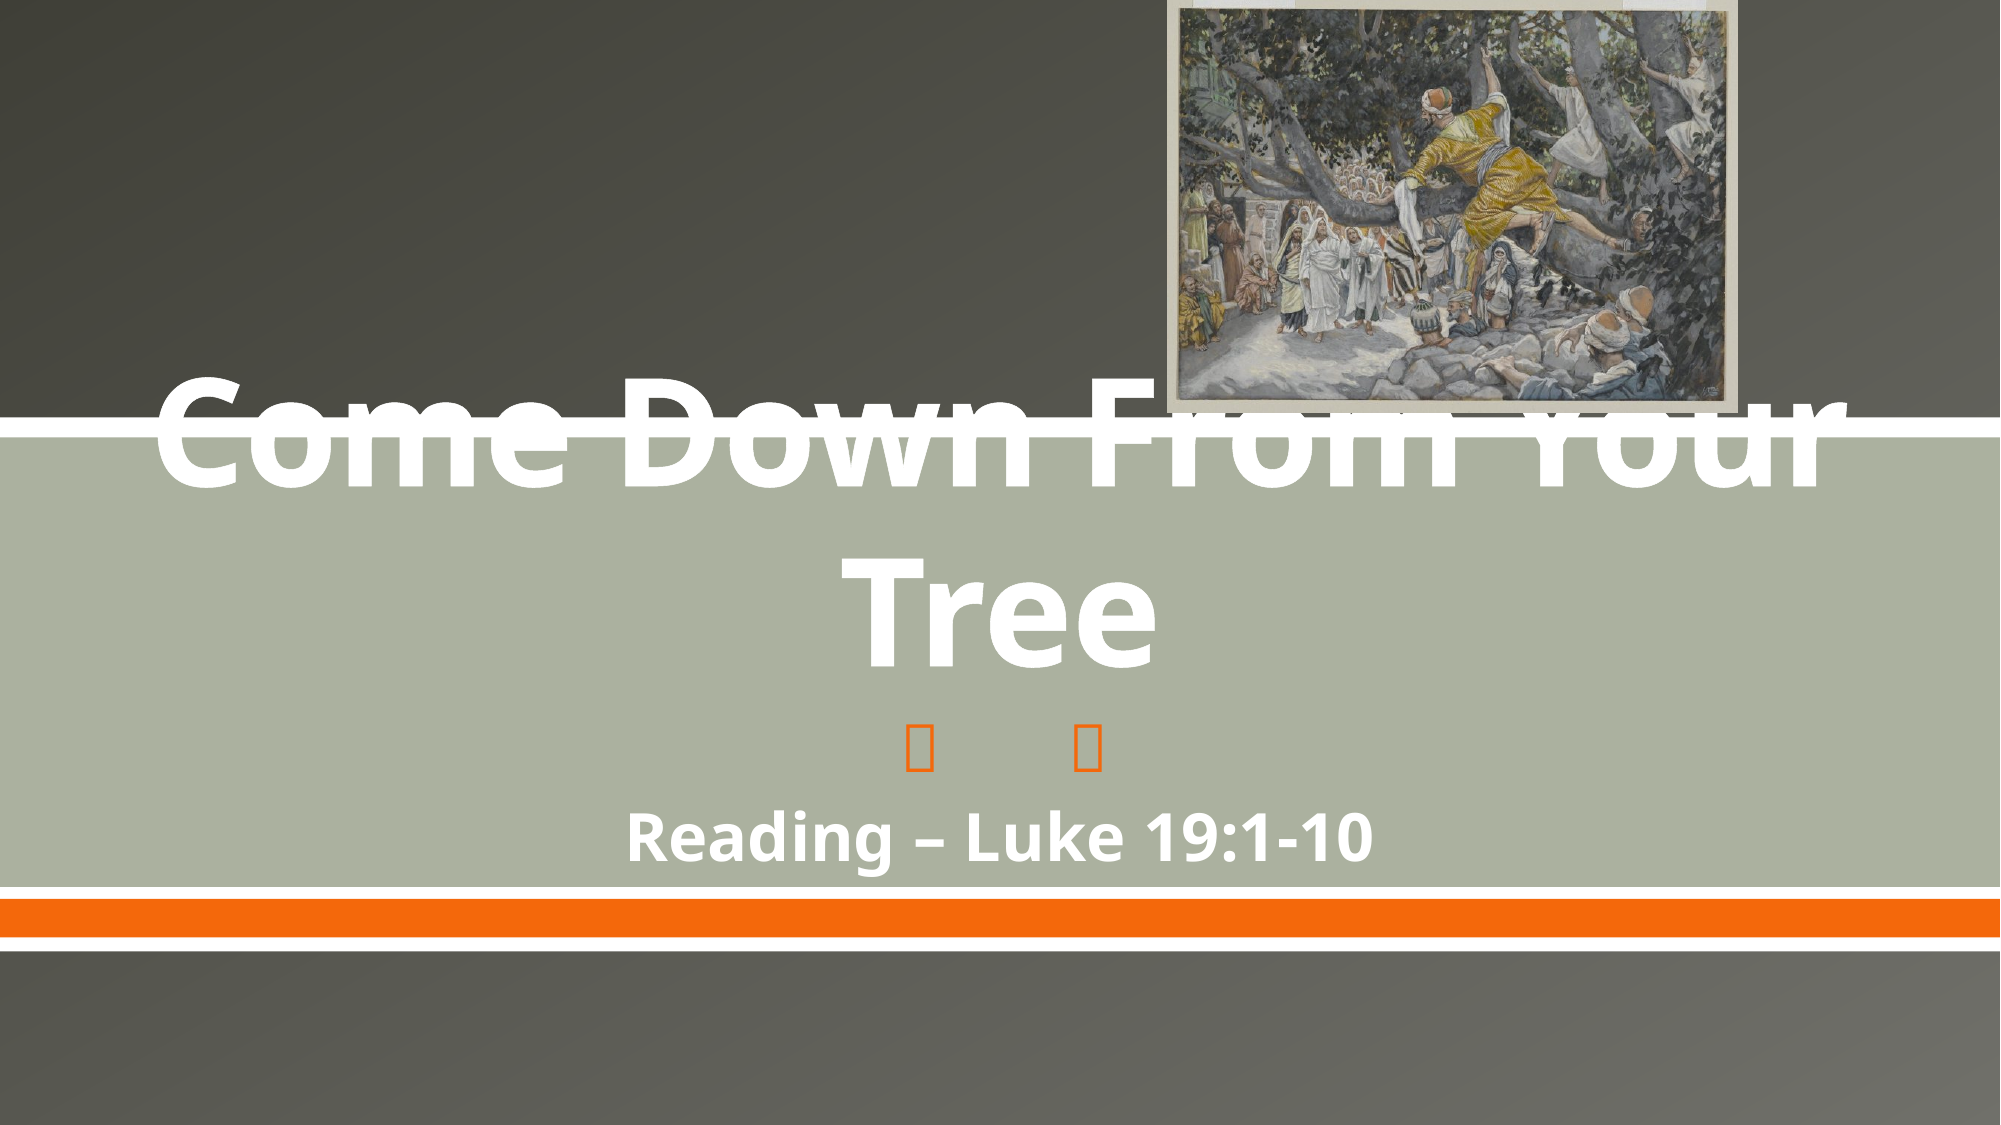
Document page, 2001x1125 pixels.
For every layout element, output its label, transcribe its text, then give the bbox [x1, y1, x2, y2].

picture [1167, 0, 1738, 413]
title Come Down From Your Tree [50, 462, 1950, 704]
subtitle Reading – Luke 19:1-10 [125, 787, 1875, 875]
